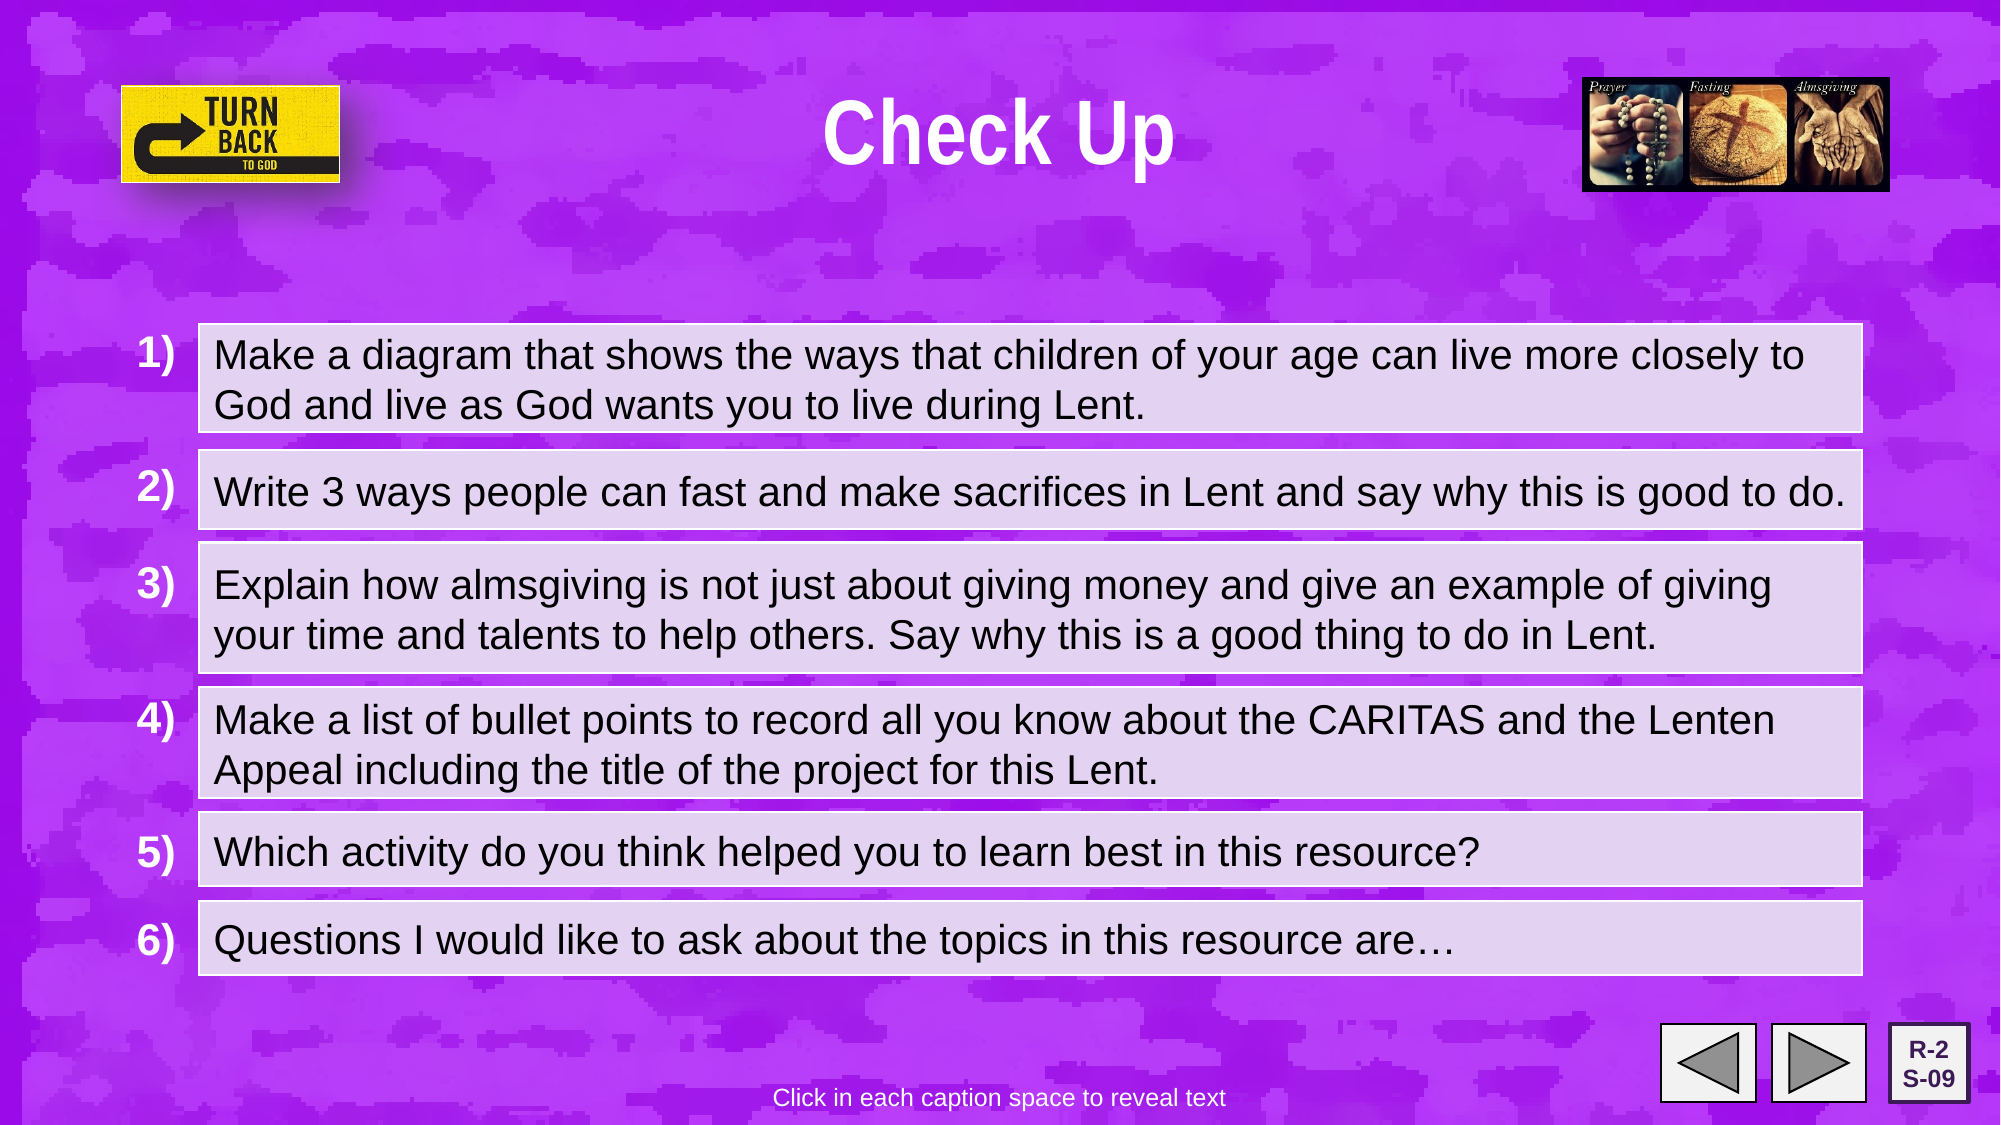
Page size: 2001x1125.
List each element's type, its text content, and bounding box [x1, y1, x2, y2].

picture [0, 0, 2001, 1125]
text_box Click in each caption space to reveal text [757, 1074, 1243, 1120]
text_box Write 3 ways people can fast and make sacrifices in Lent and say why this is good to do. [198, 449, 1863, 530]
text_box 3) [121, 546, 208, 615]
text_box [1660, 1023, 1757, 1103]
text_box Make a list of bullet points to record all you know about the CARITAS and the Lenten Appeal including the title of the project for this Lent. [198, 686, 1863, 799]
text_box 6) [121, 903, 208, 972]
text_box Explain how almsgiving is not just about giving money and give an example of giving your time and talents to help others. Say why this is a good thing to do in Lent. [198, 541, 1863, 674]
text_box R-2 S-09 [1889, 1023, 1969, 1103]
text_box [1771, 1023, 1867, 1103]
text_box Make a diagram that shows the ways that children of your age can live more closely to God and live as God wants you to live during Lent. [198, 323, 1863, 433]
text_box 1) [121, 315, 208, 384]
text_box 5) [121, 815, 208, 884]
text_box 2) [121, 449, 208, 518]
text_box 4) [121, 681, 208, 750]
text_box Which activity do you think helped you to learn best in this resource? [198, 811, 1863, 887]
title Check Up [137, 26, 1863, 244]
text_box Questions I would like to ask about the topics in this resource are… [198, 900, 1863, 976]
